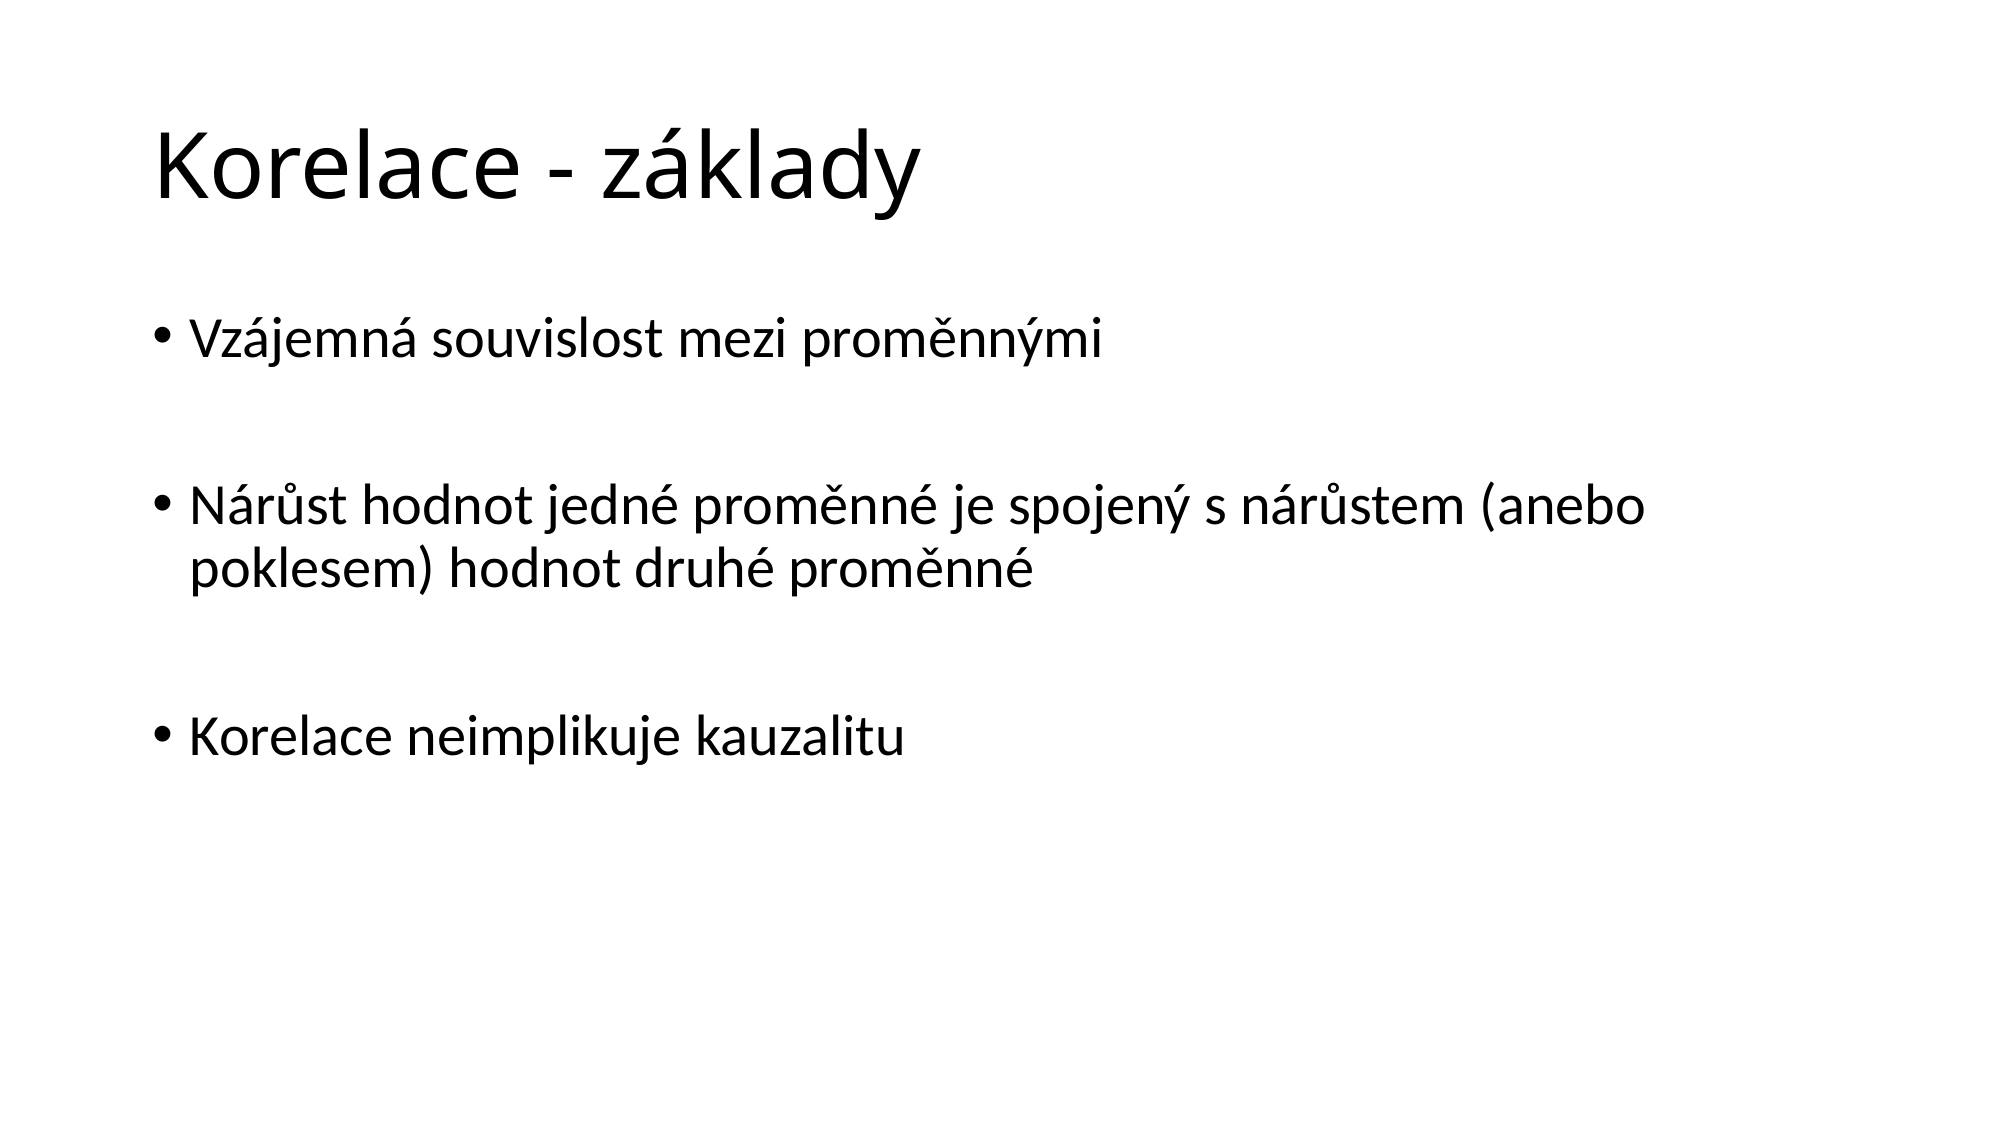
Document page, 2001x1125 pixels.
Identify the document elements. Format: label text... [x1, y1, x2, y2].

title Korelace - základy [137, 59, 1863, 278]
list Vzájemná souvislost mezi proměnnými Nárůst hodnot jedné proměnné je spojený s nárůstem (anebo poklesem) hodnot druhé proměnné Korelace neimplikuje kauzalitu [137, 299, 1863, 1014]
